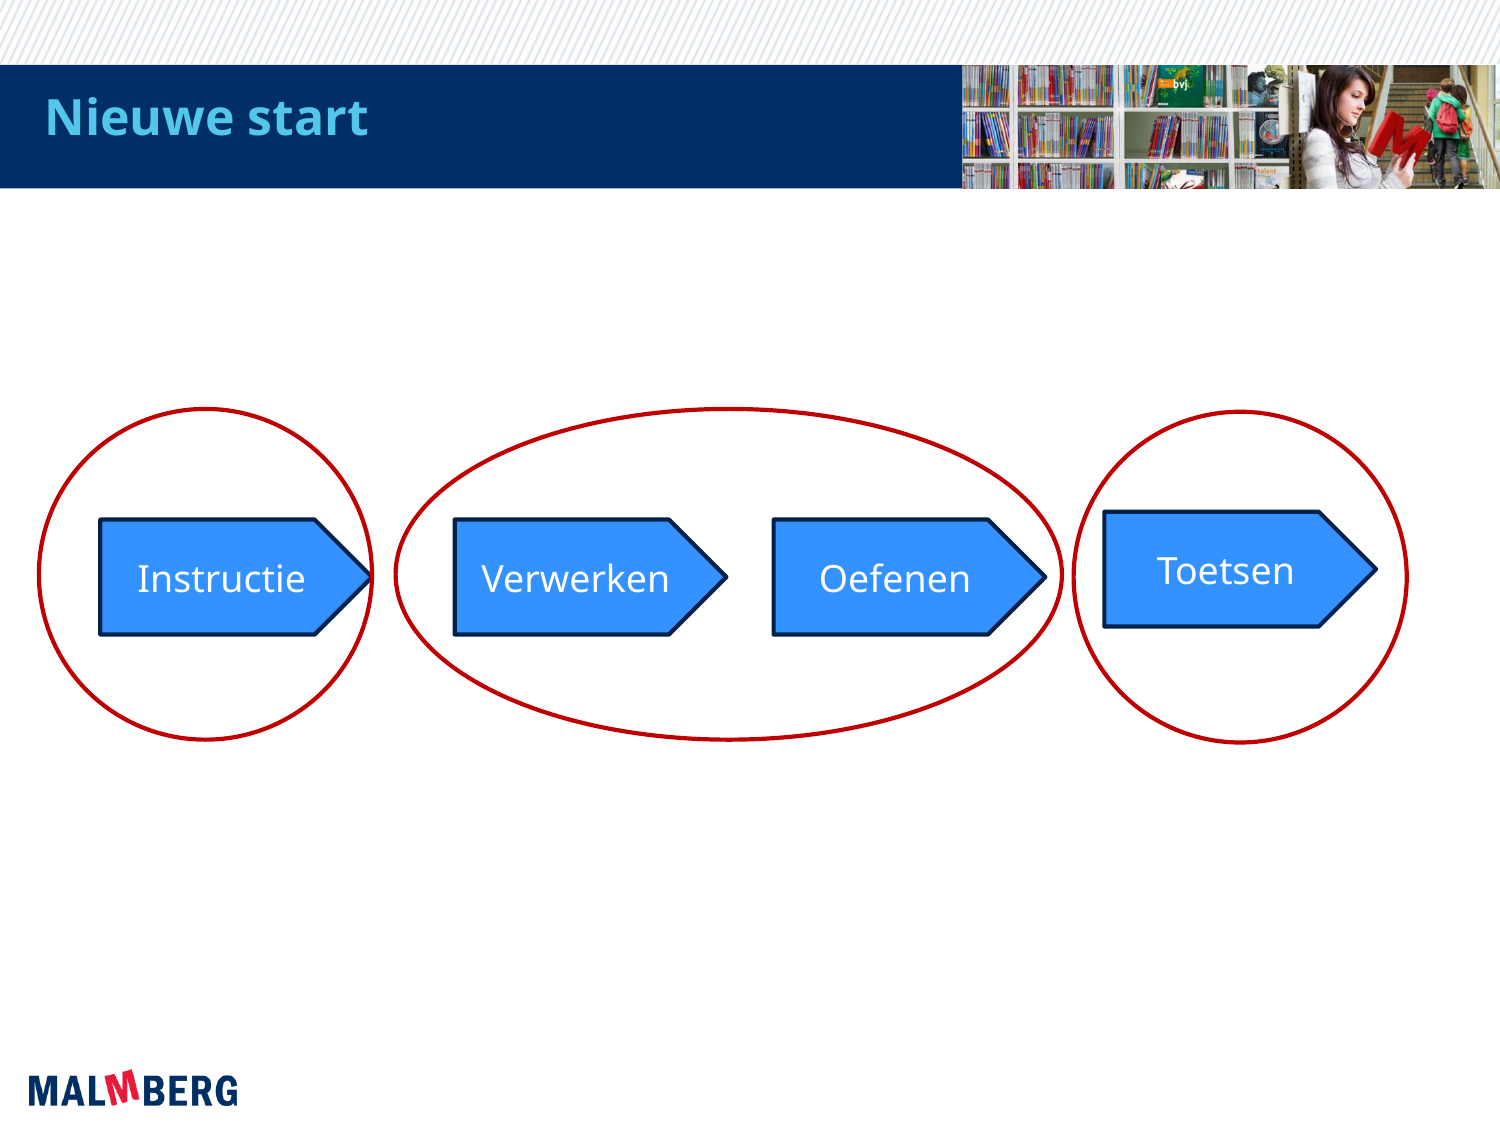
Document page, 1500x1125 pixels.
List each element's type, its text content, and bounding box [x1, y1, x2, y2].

picture [963, 65, 1500, 189]
picture [29, 1069, 237, 1106]
text_box Nieuwe start [29, 78, 1436, 185]
text_box [36, 406, 375, 742]
text_box [1071, 409, 1409, 745]
picture [0, 0, 1500, 63]
text_box [71, 219, 1422, 740]
text_box [393, 406, 1065, 742]
text_box [26, 219, 1433, 1059]
